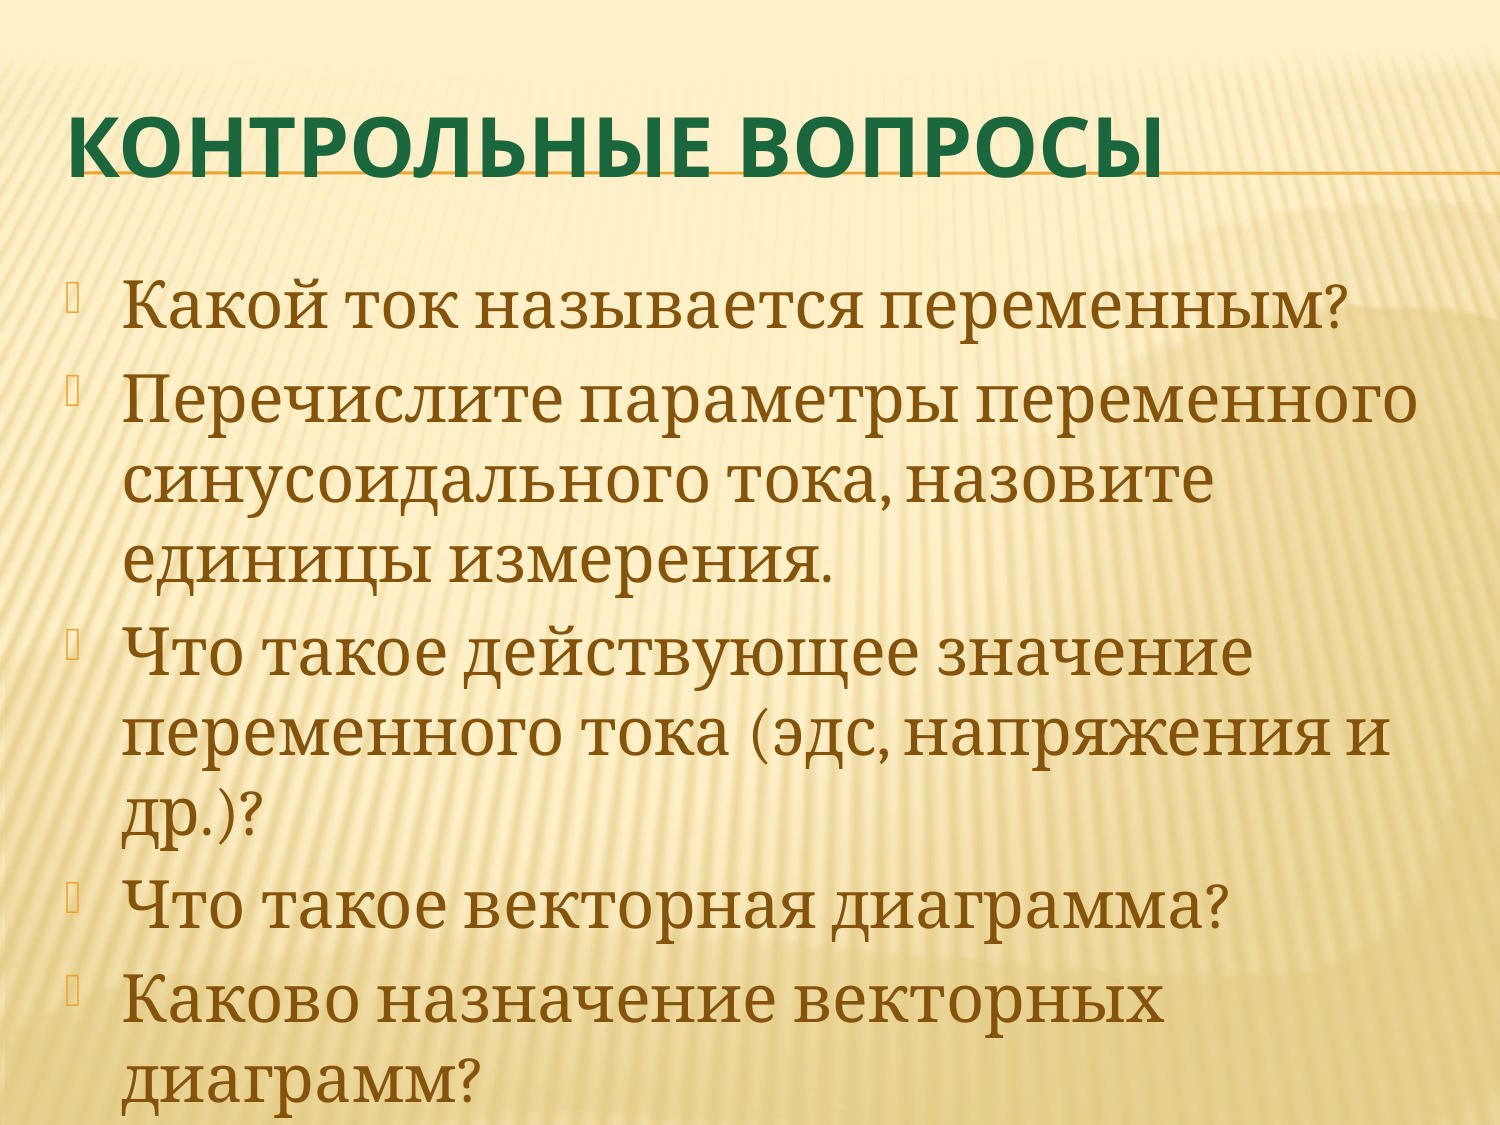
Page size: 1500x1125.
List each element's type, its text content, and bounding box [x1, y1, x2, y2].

list Какой ток называется переменным? Перечислите параметры переменного синусоидального тока, назовите единицы измерения. Что такое действующее значение переменного тока (эдс, напряжения и др.)? Что такое векторная диаграмма? Каково назначение векторных диаграмм? [50, 254, 1475, 998]
title контрольные вопросы [50, 75, 1475, 213]
